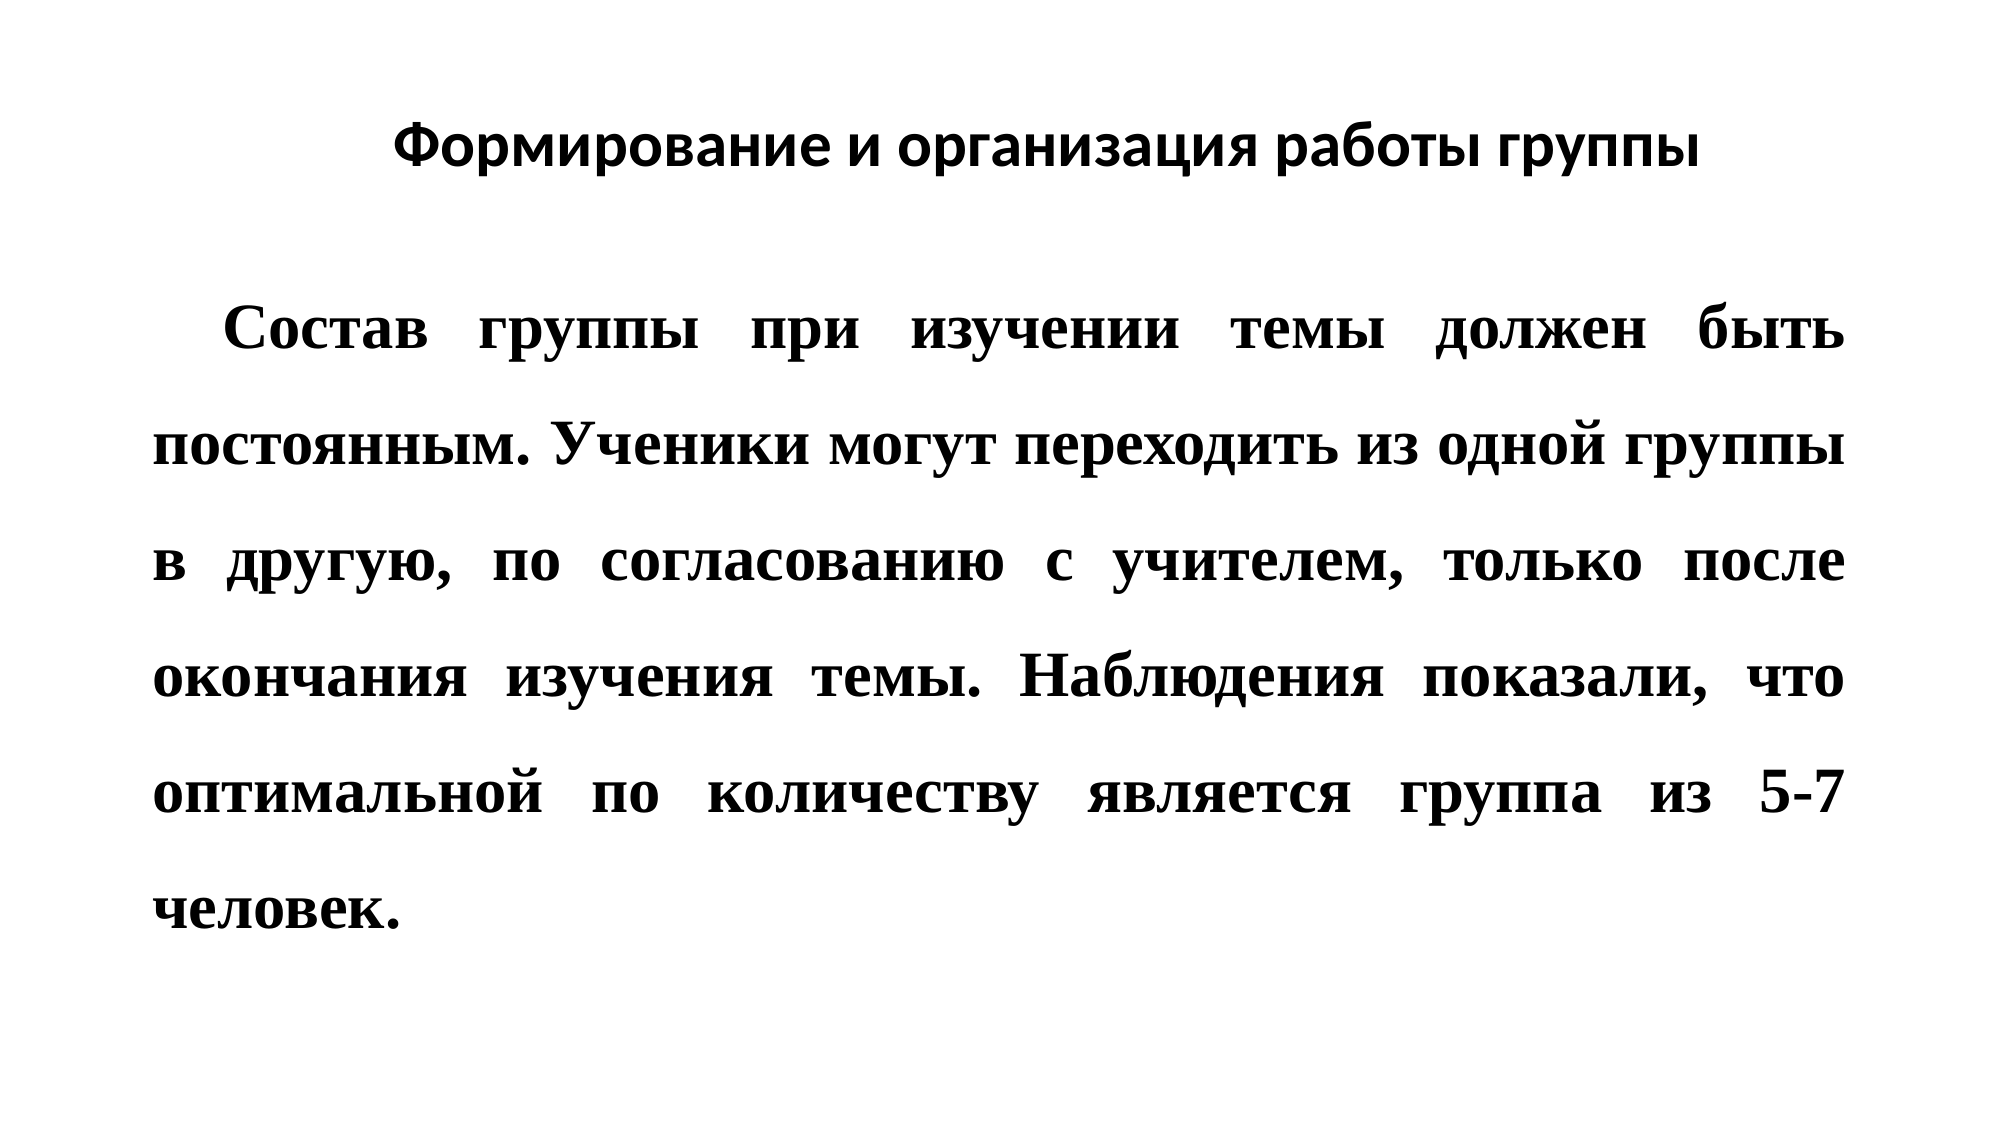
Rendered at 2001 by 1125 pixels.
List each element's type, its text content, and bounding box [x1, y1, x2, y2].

list Состав группы при изучении темы должен быть постоянным. Ученики могут переходить из одной группы в другую, по согласованию с учителем, только после окончания изучения темы. Наблюдения показали, что оптимальной по количеству является группа из 5-7 человек. [137, 237, 1863, 952]
title Формирование и организация работы группы [312, 75, 1785, 216]
